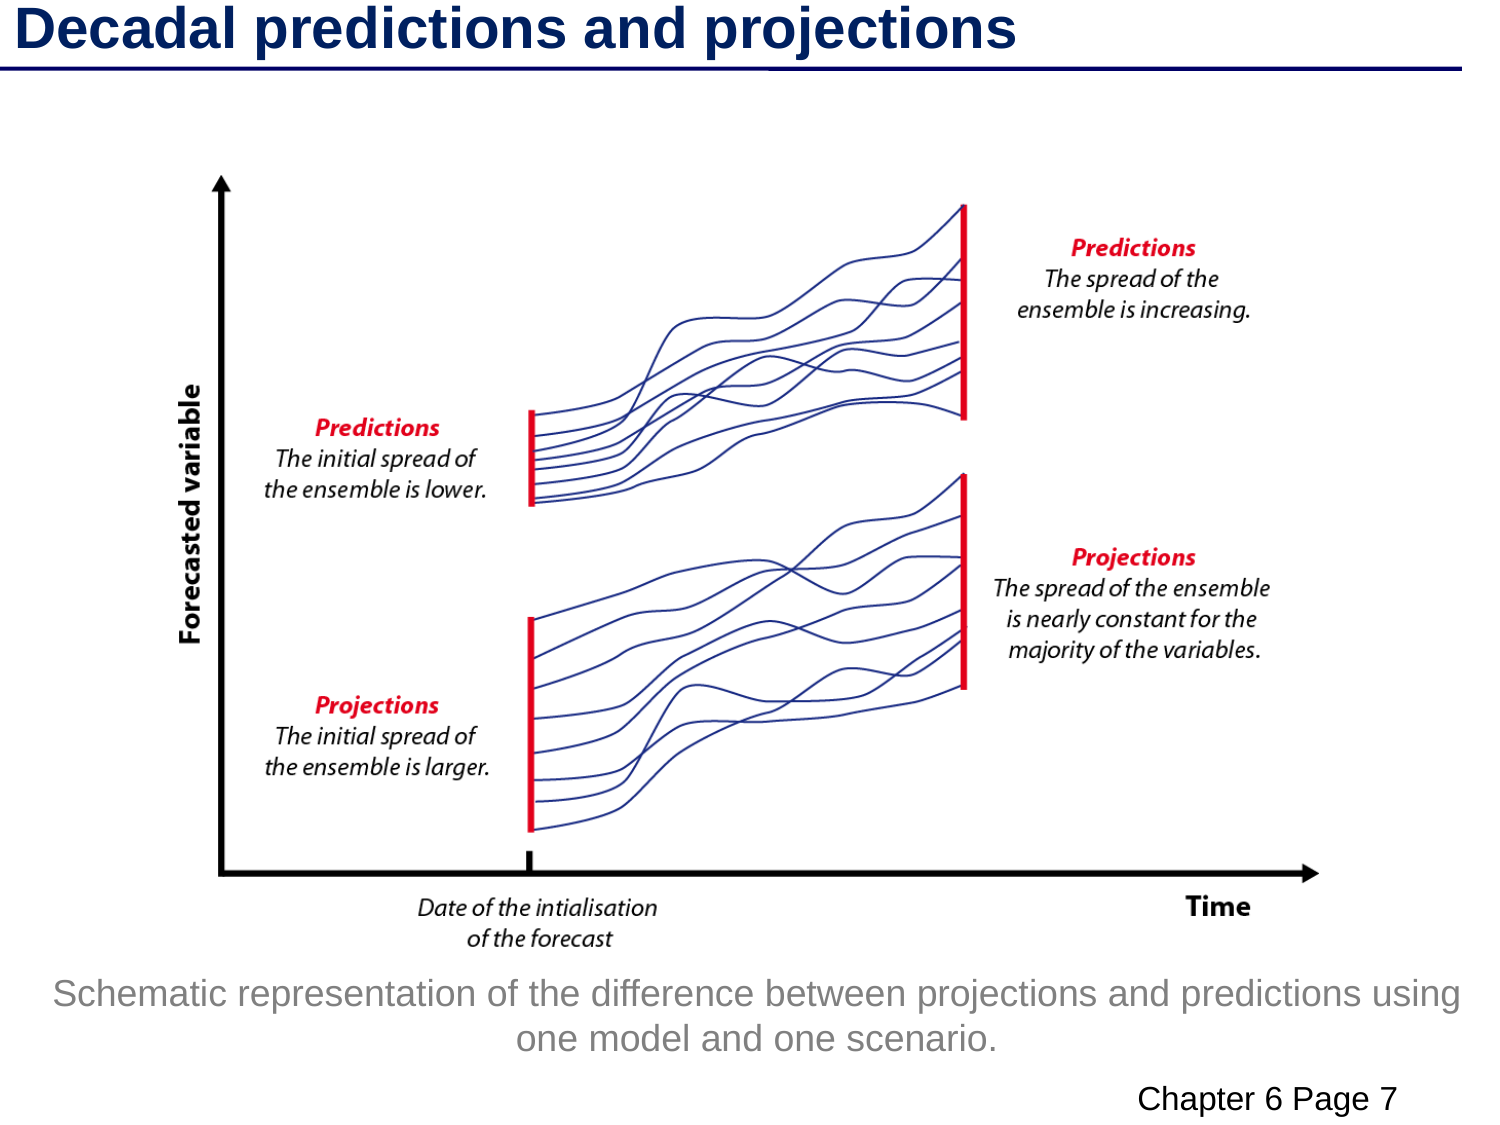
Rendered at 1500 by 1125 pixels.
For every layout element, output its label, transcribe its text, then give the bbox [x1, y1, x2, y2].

text_box Schematic representation of the difference between projections and predictions using one model and one scenario. [32, 961, 1482, 1067]
text_box Decadal predictions and projections [0, 0, 1451, 68]
text_box Chapter 6 Page 7 [1122, 1069, 1500, 1125]
picture [175, 175, 1319, 953]
